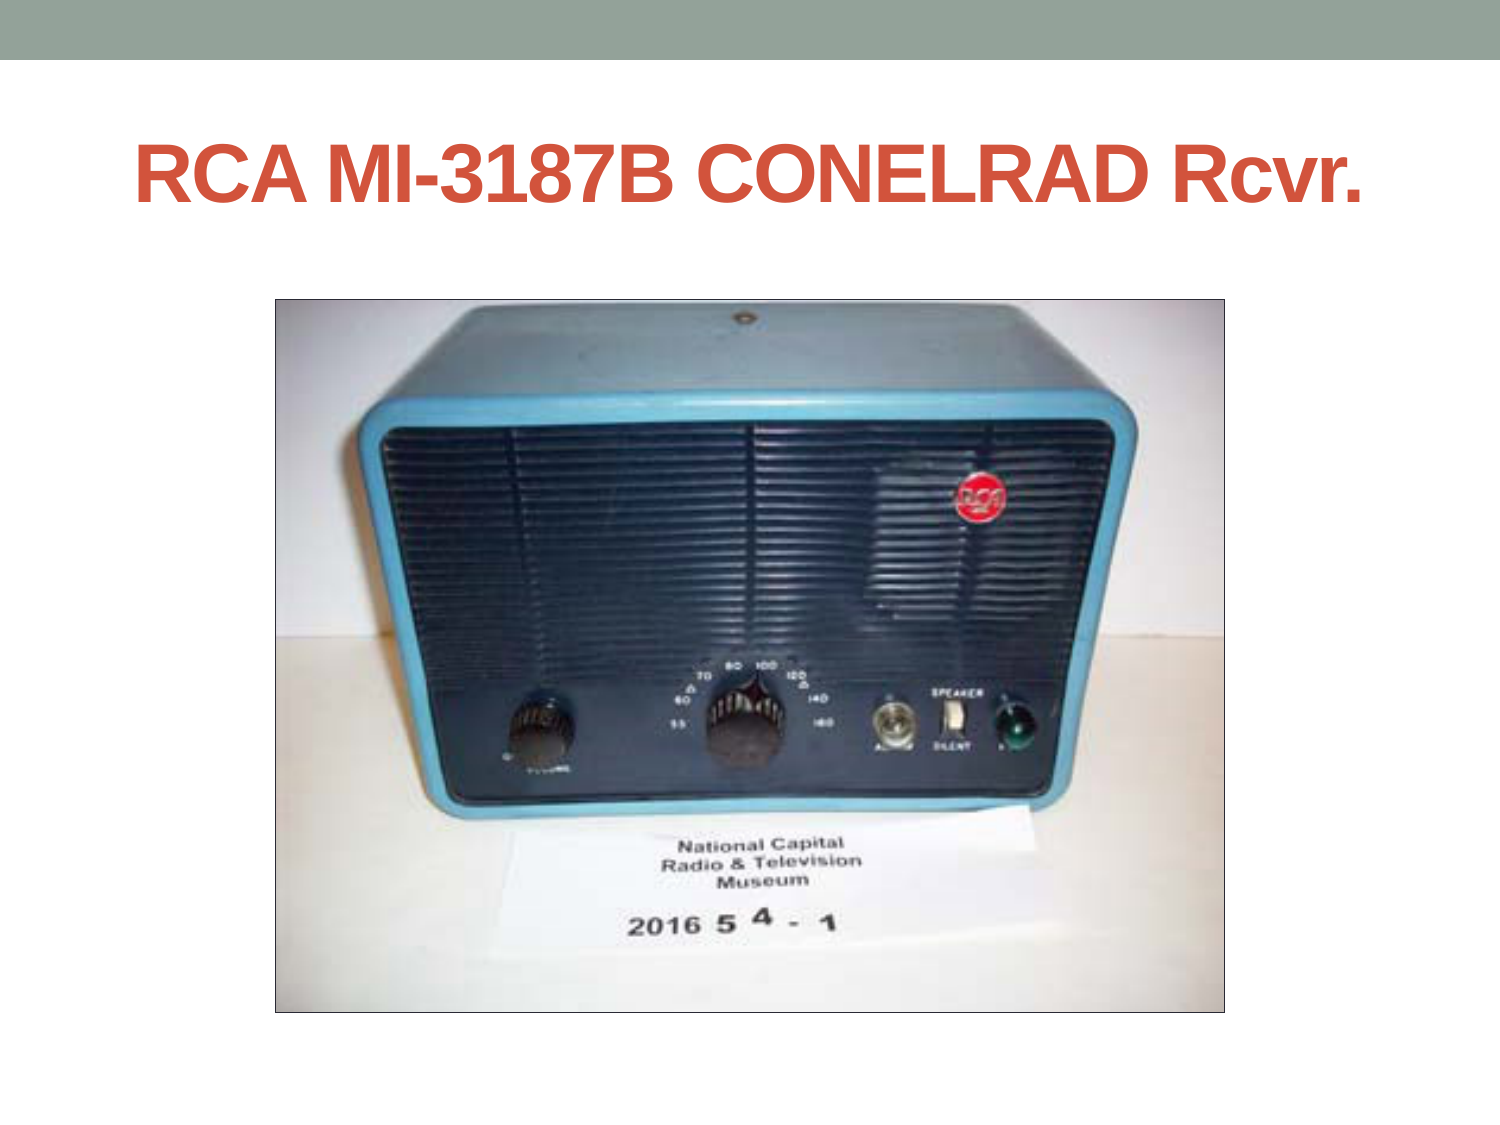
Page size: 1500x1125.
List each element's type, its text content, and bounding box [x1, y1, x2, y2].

picture [274, 299, 1226, 1013]
title RCA MI-3187B CONELRAD Rcvr. [75, 87, 1425, 250]
